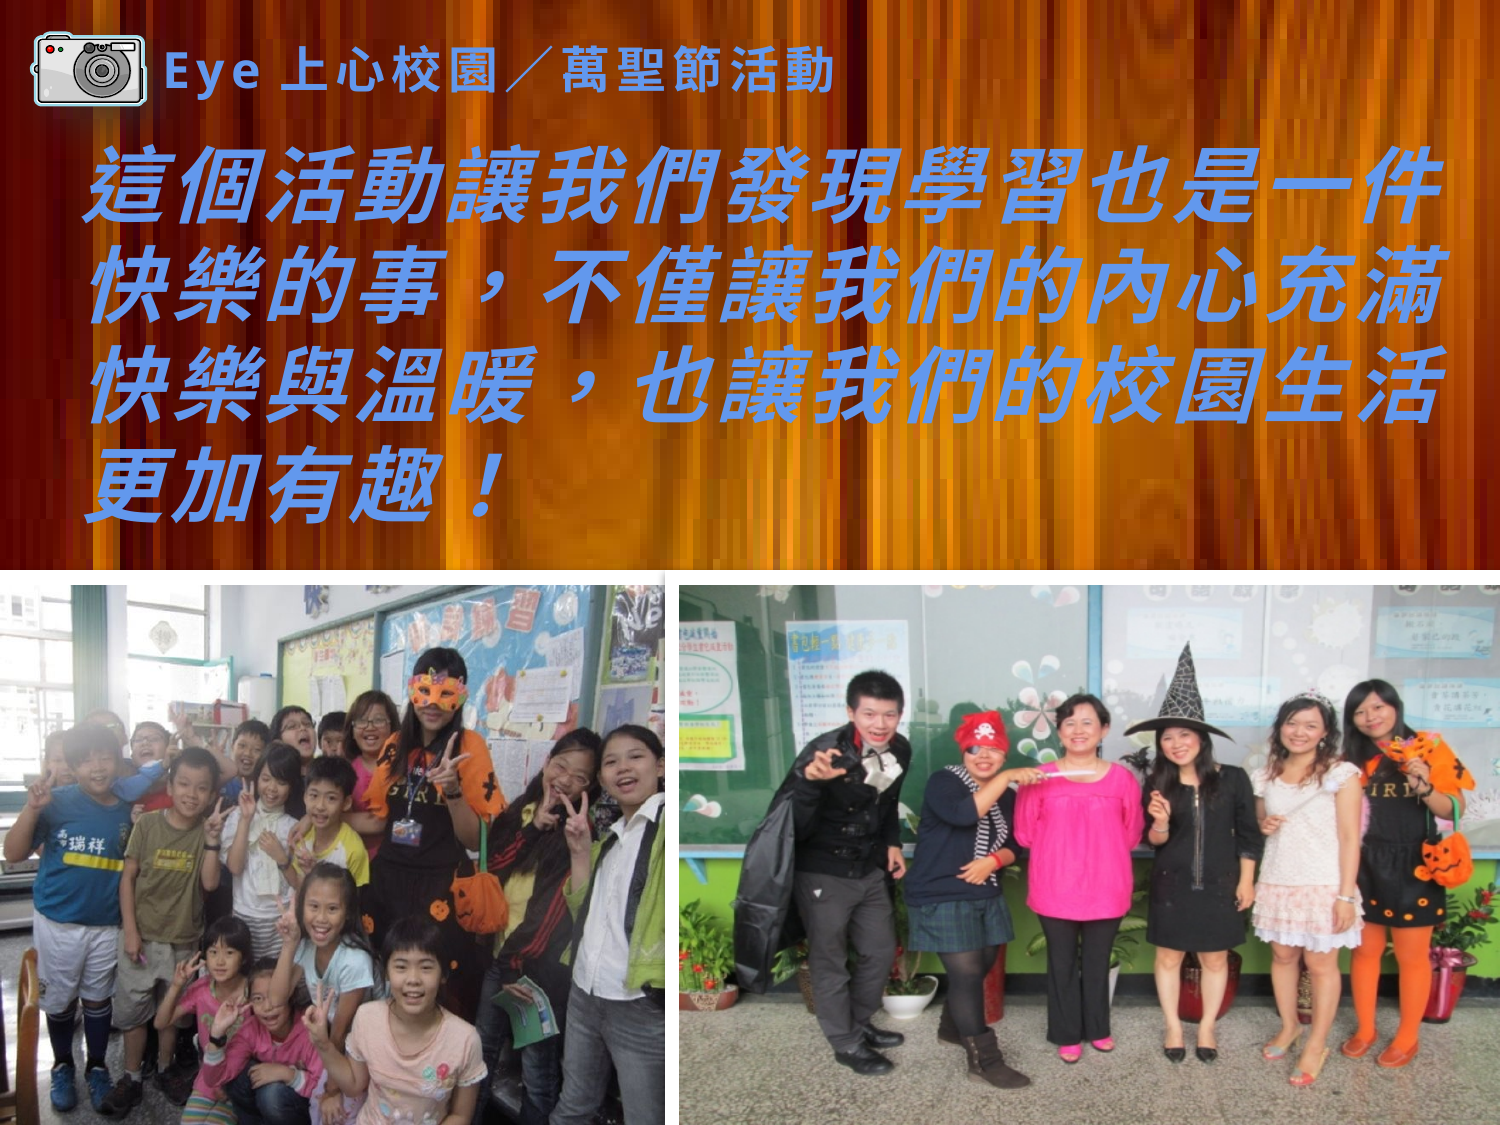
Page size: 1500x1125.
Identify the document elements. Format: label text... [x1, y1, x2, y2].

picture [0, 0, 1500, 570]
picture [0, 584, 1500, 1125]
text_box Eye上心校園／萬聖節活動 [148, 30, 916, 106]
text_box 這個活動讓我們發現學習也是一件快樂的事，不僅讓我們的內心充滿快樂與溫暖，也讓我們的校園生活更加有趣！ [64, 125, 1459, 541]
